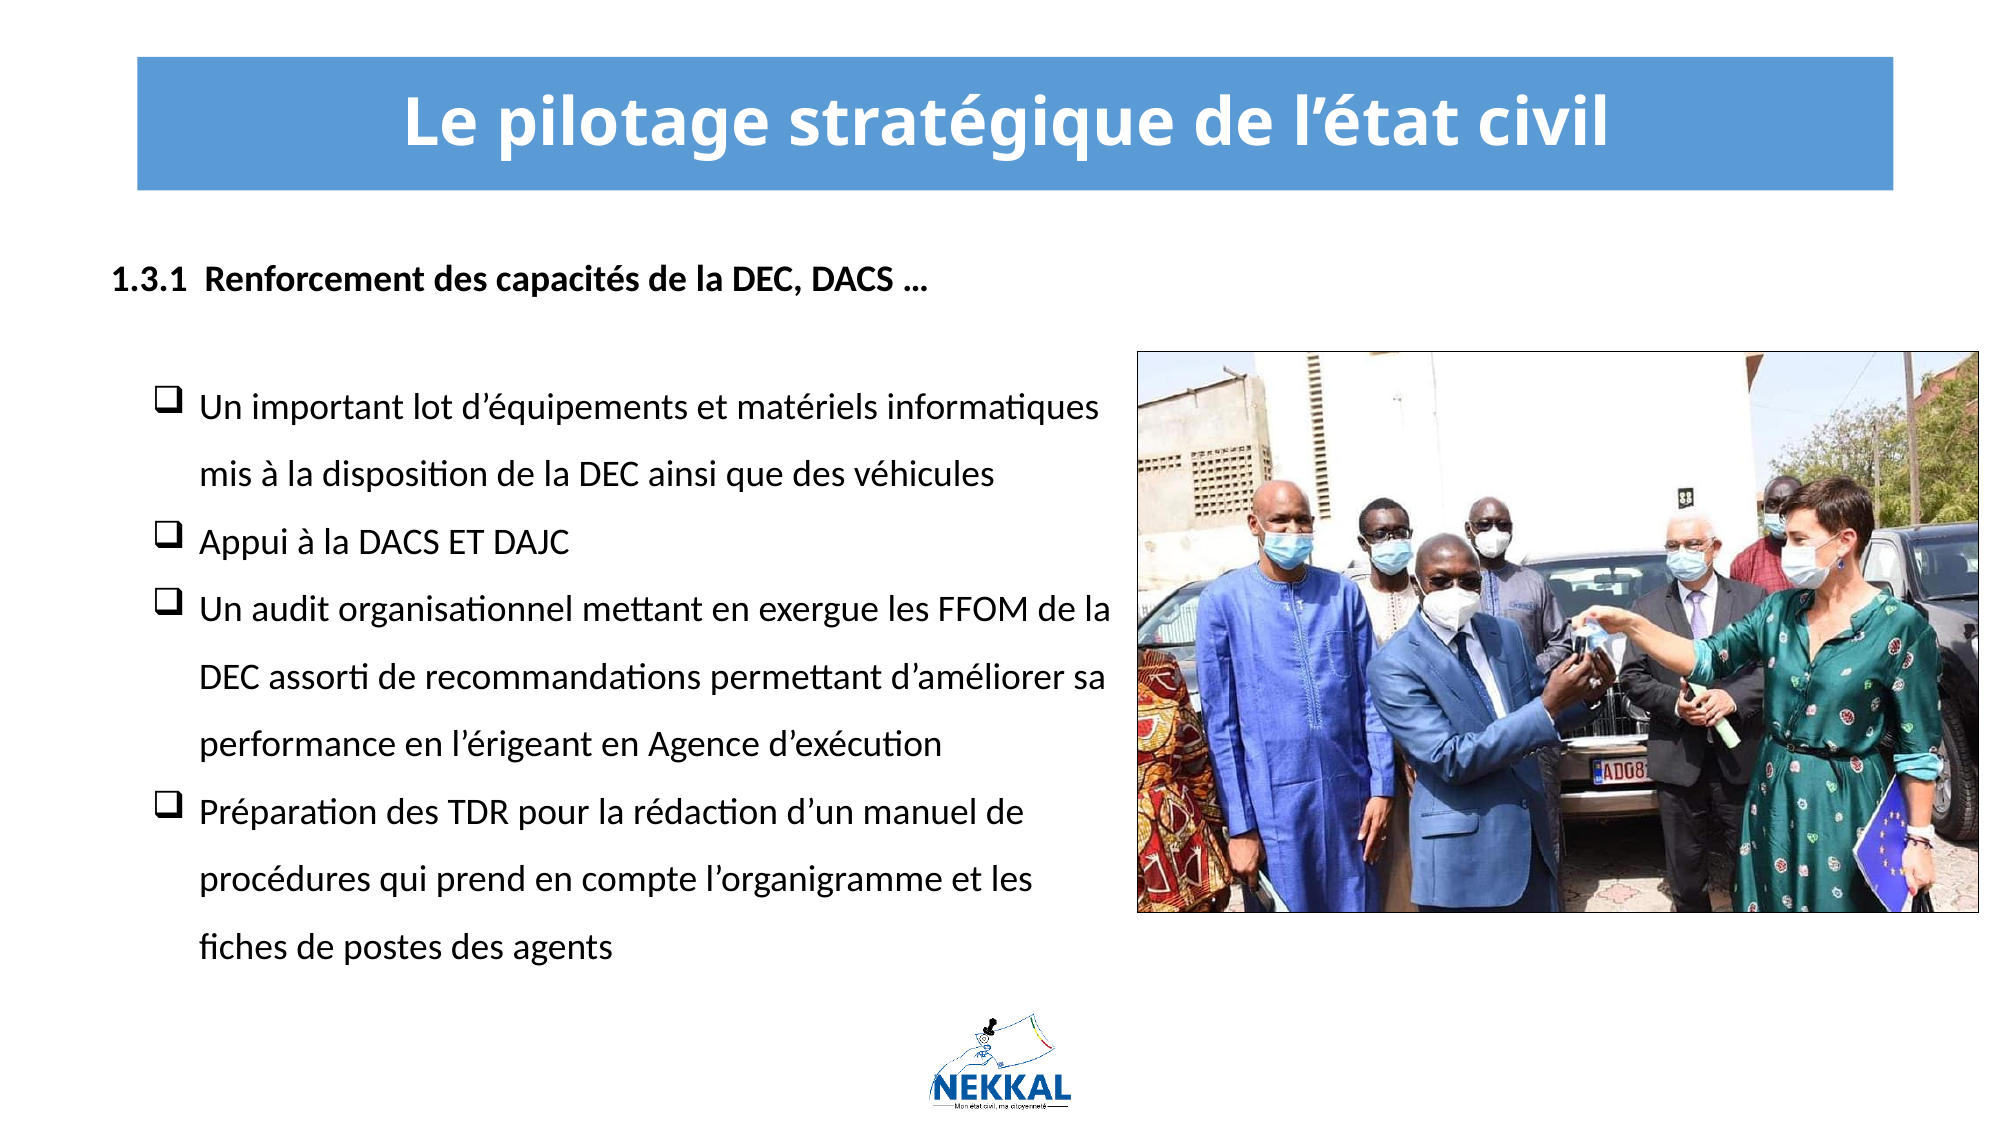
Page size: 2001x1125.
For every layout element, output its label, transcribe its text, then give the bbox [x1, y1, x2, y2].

picture [1137, 351, 1979, 913]
title Le pilotage stratégique de l’état civil [137, 56, 1894, 191]
picture [921, 1009, 1079, 1114]
text_box Un important lot d’équipements et matériels informatiques mis à la disposition de la DEC ainsi que des véhicules Appui à la DACS ET DAJC Un audit organisationnel mettant en exergue les FFOM de la DEC assorti de recommandations permettant d’améliorer sa performance en l’érigeant en Agence d’exécution Préparation des TDR pour la rédaction d’un manuel de procédures qui prend en compte l’organigramme et les fiches de postes des agents [137, 351, 1138, 975]
text_box 1.3.1 Renforcement des capacités de la DEC, DACS … [95, 246, 1097, 306]
